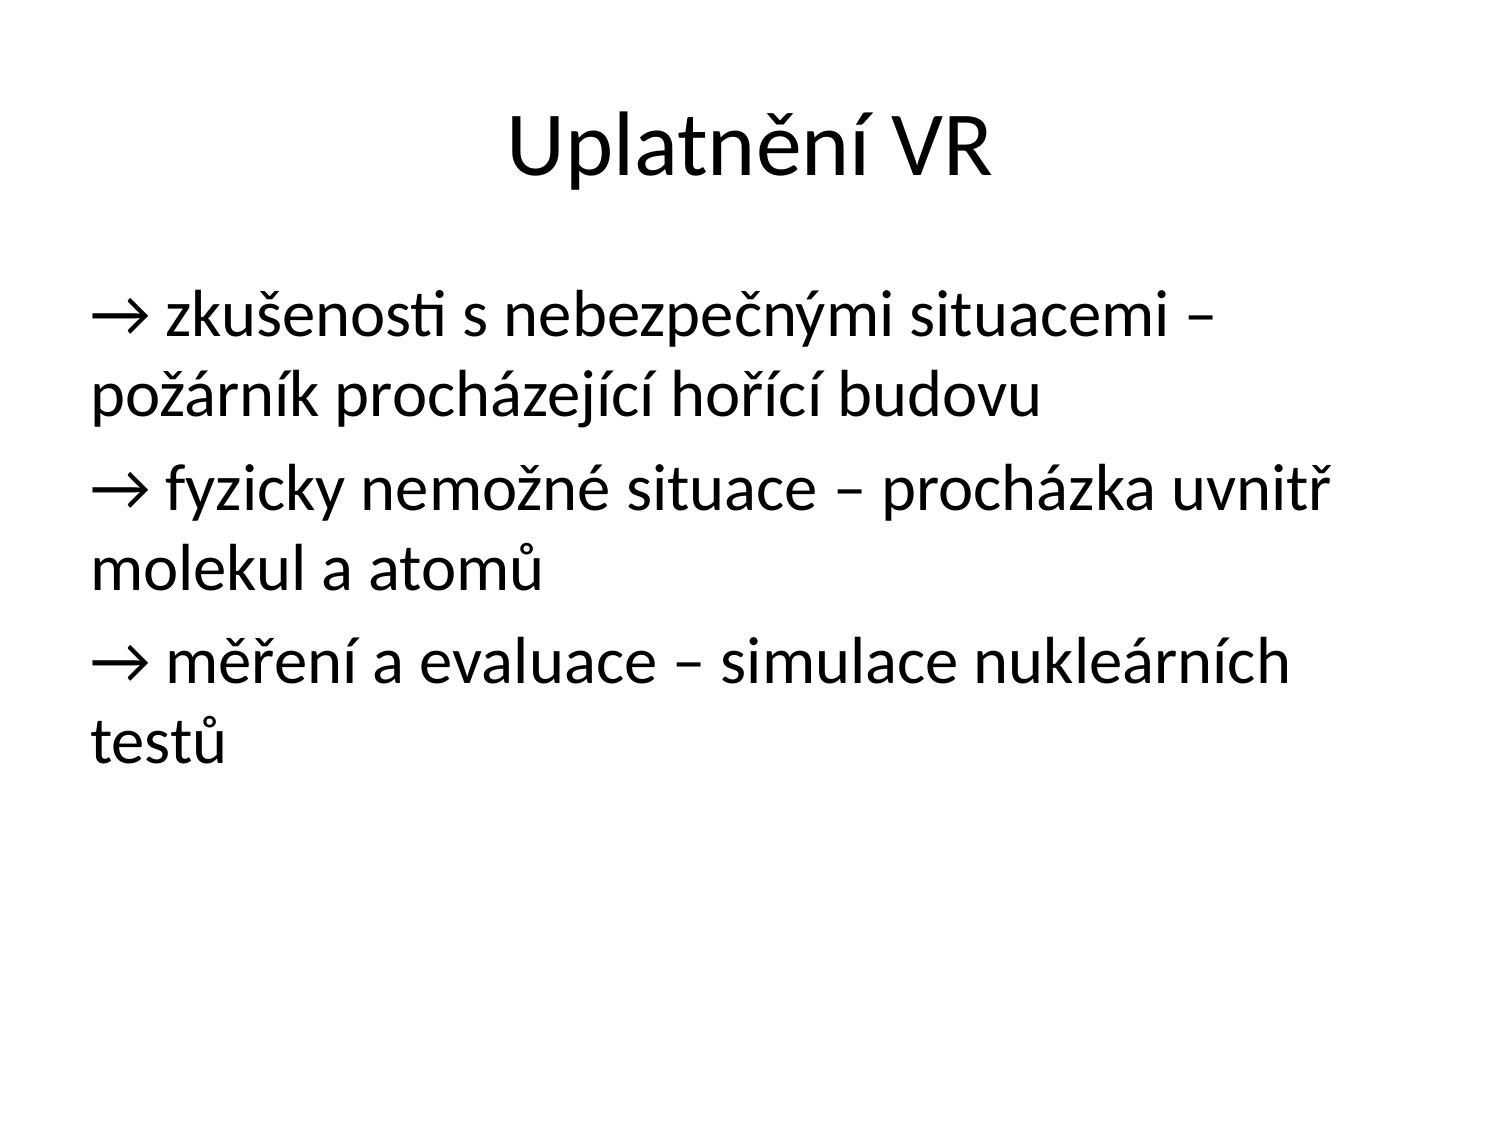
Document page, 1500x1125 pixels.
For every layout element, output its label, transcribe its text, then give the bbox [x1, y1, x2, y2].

title Uplatnění VR [75, 45, 1425, 233]
list → zkušenosti s nebezpečnými situacemi – požárník procházející hořící budovu → fyzicky nemožné situace – procházka uvnitř molekul a atomů → měření a evaluace – simulace nukleárních testů [75, 262, 1425, 1005]
